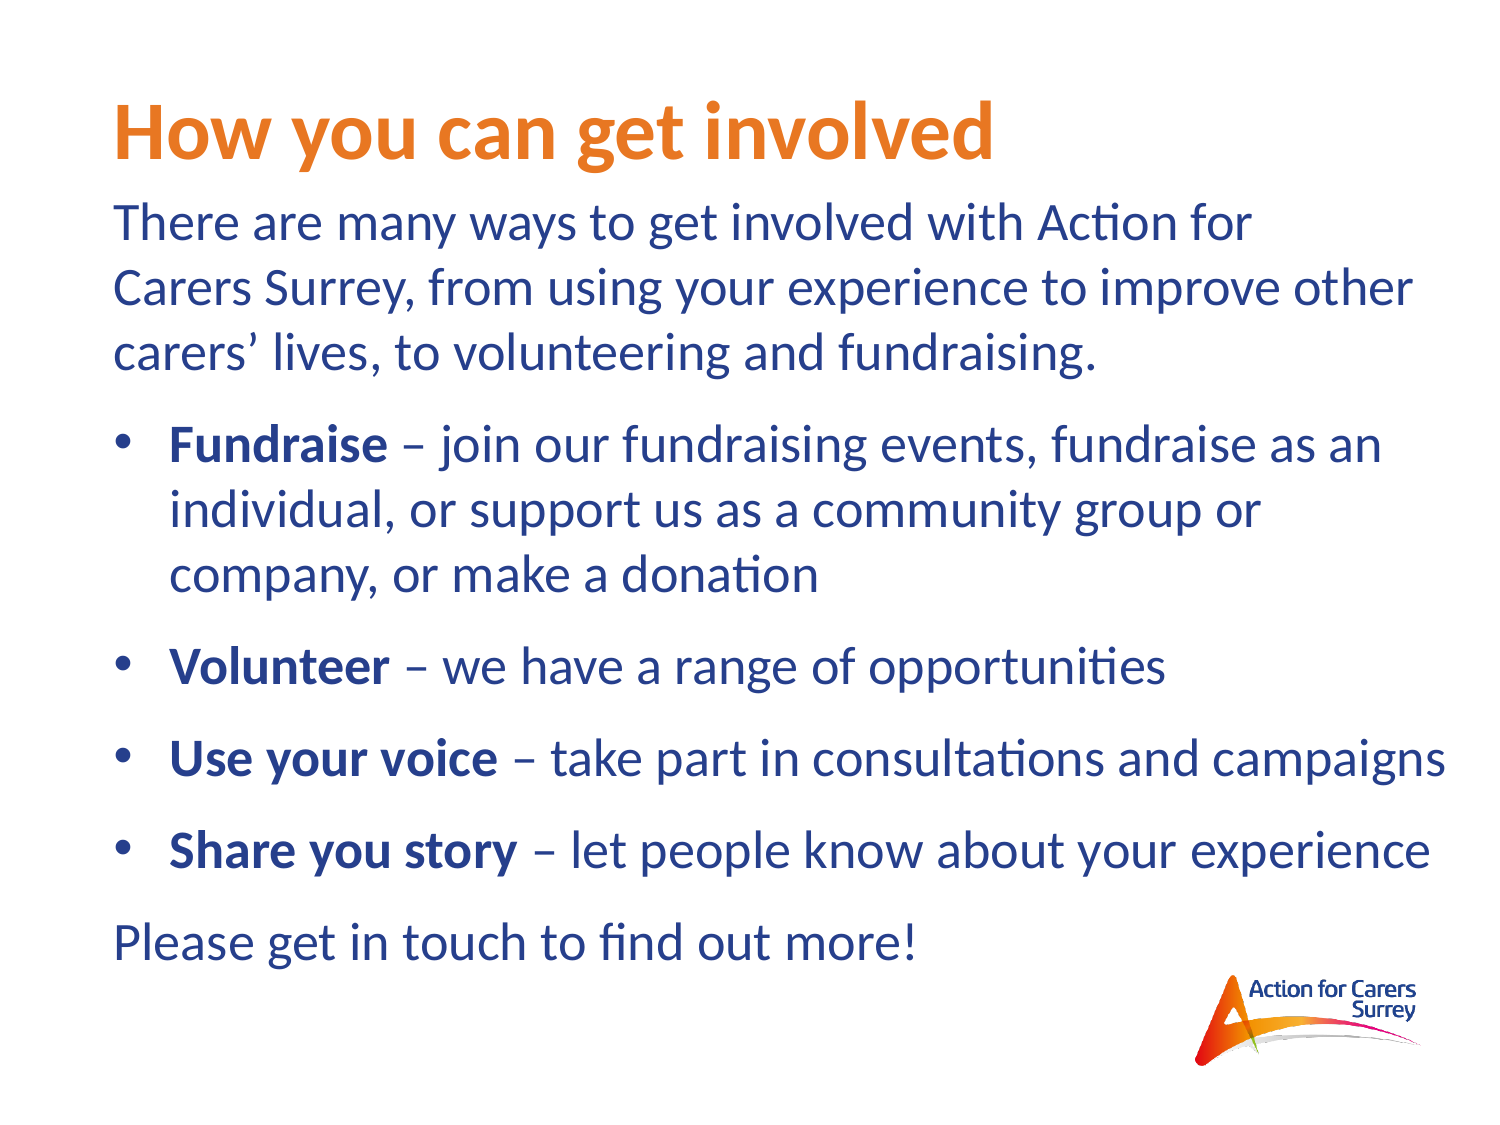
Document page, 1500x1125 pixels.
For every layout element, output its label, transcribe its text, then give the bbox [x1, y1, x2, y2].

title How you can get involved [98, 68, 1373, 178]
list There are many ways to get involved with Action for Carers Surrey, from using your experience to improve other carers’ lives, to volunteering and fundraising. Fundraise – join our fundraising events, fundraise as an individual, or support us as a community group or company, or make a donation Volunteer – we have a range of opportunities Use your voice – take part in consultations and campaigns Share you story – let people know about your experience Please get in touch to find out more! [98, 178, 1472, 1066]
picture [1195, 974, 1421, 1067]
